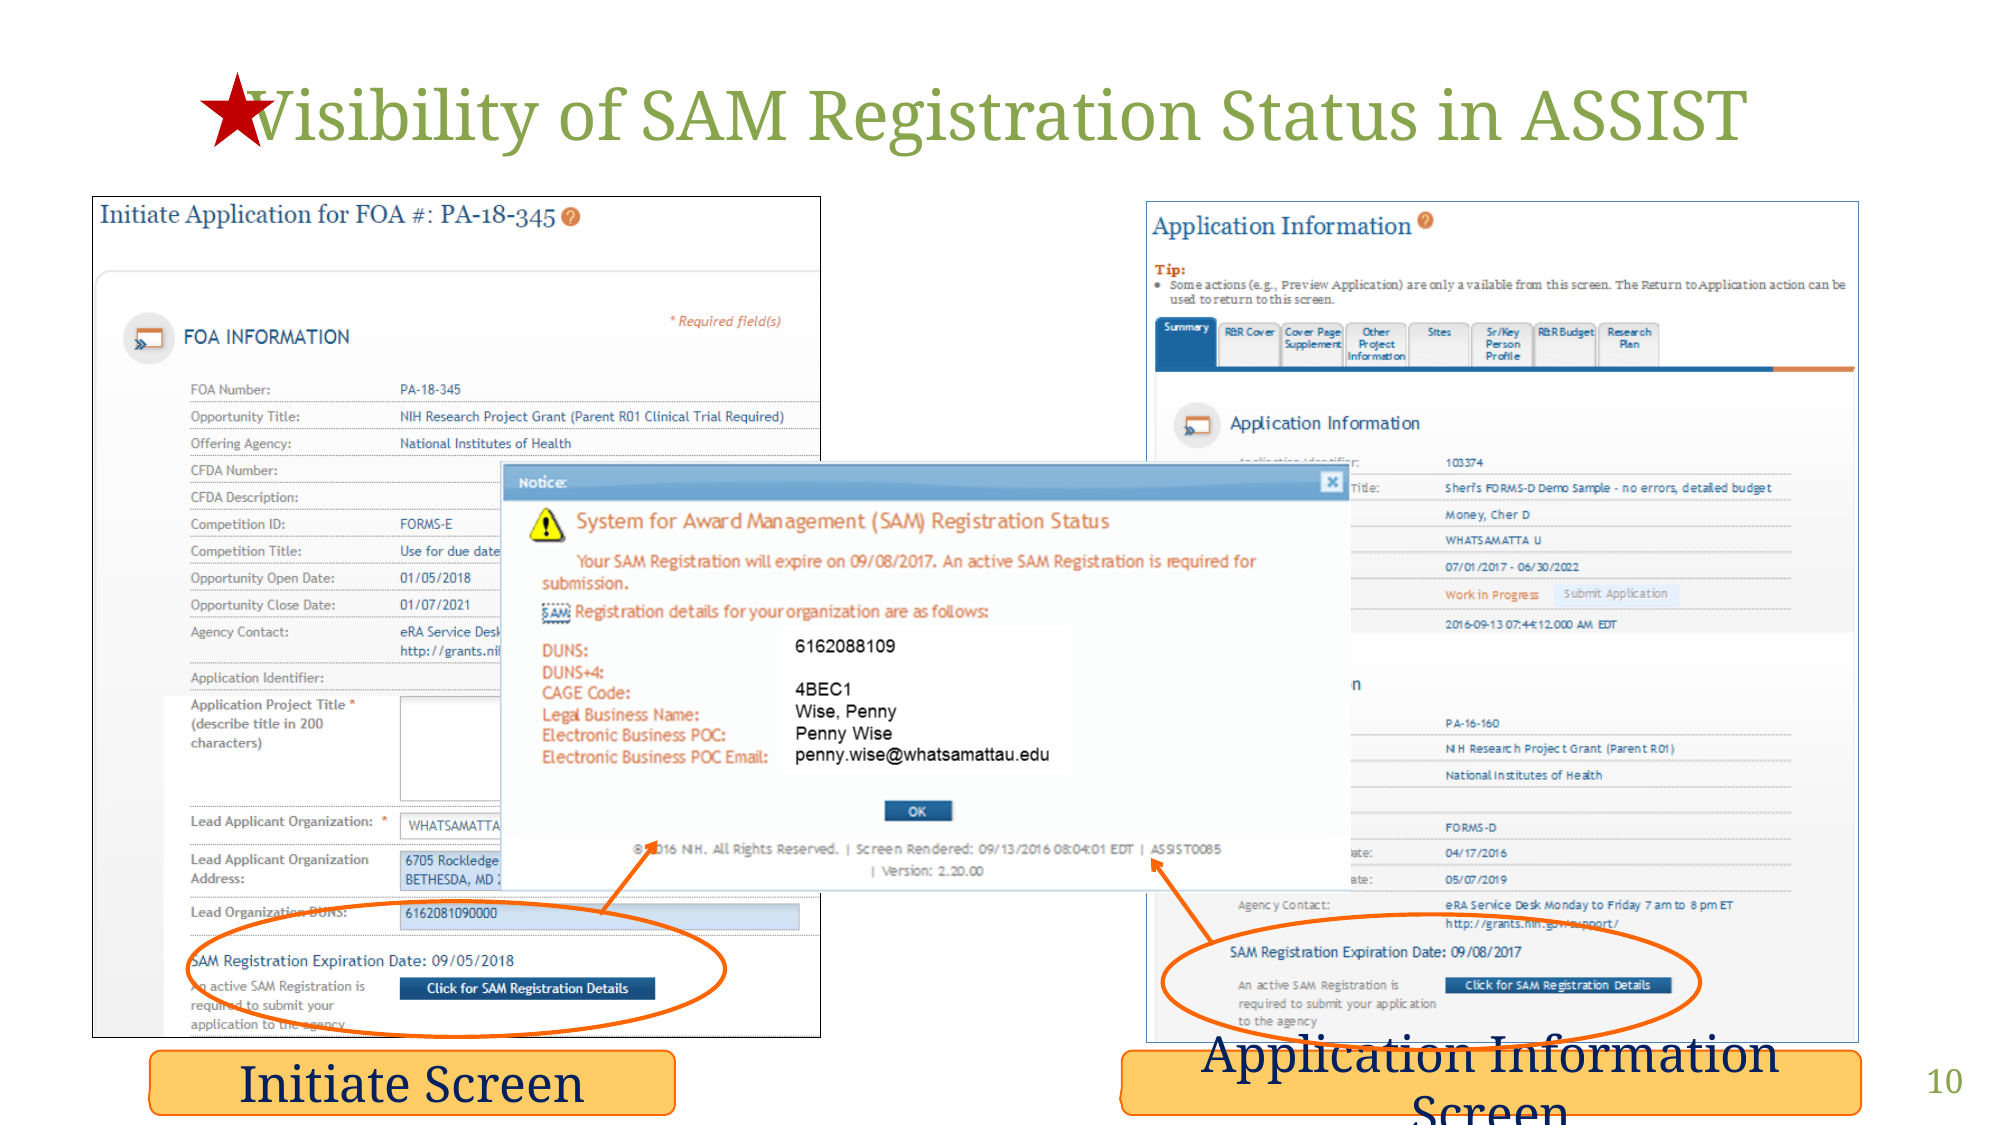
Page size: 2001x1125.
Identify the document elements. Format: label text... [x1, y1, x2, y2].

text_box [1150, 857, 1214, 945]
text_box Application Information Screen [1119, 1049, 1863, 1116]
text_box Initiate Screen [147, 1049, 676, 1116]
slide_number 10 [1894, 1046, 1995, 1120]
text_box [599, 840, 658, 915]
title Visibility of SAM Registration Status in ASSIST [65, 37, 1933, 162]
picture [91, 196, 1859, 1043]
text_box [199, 71, 276, 148]
